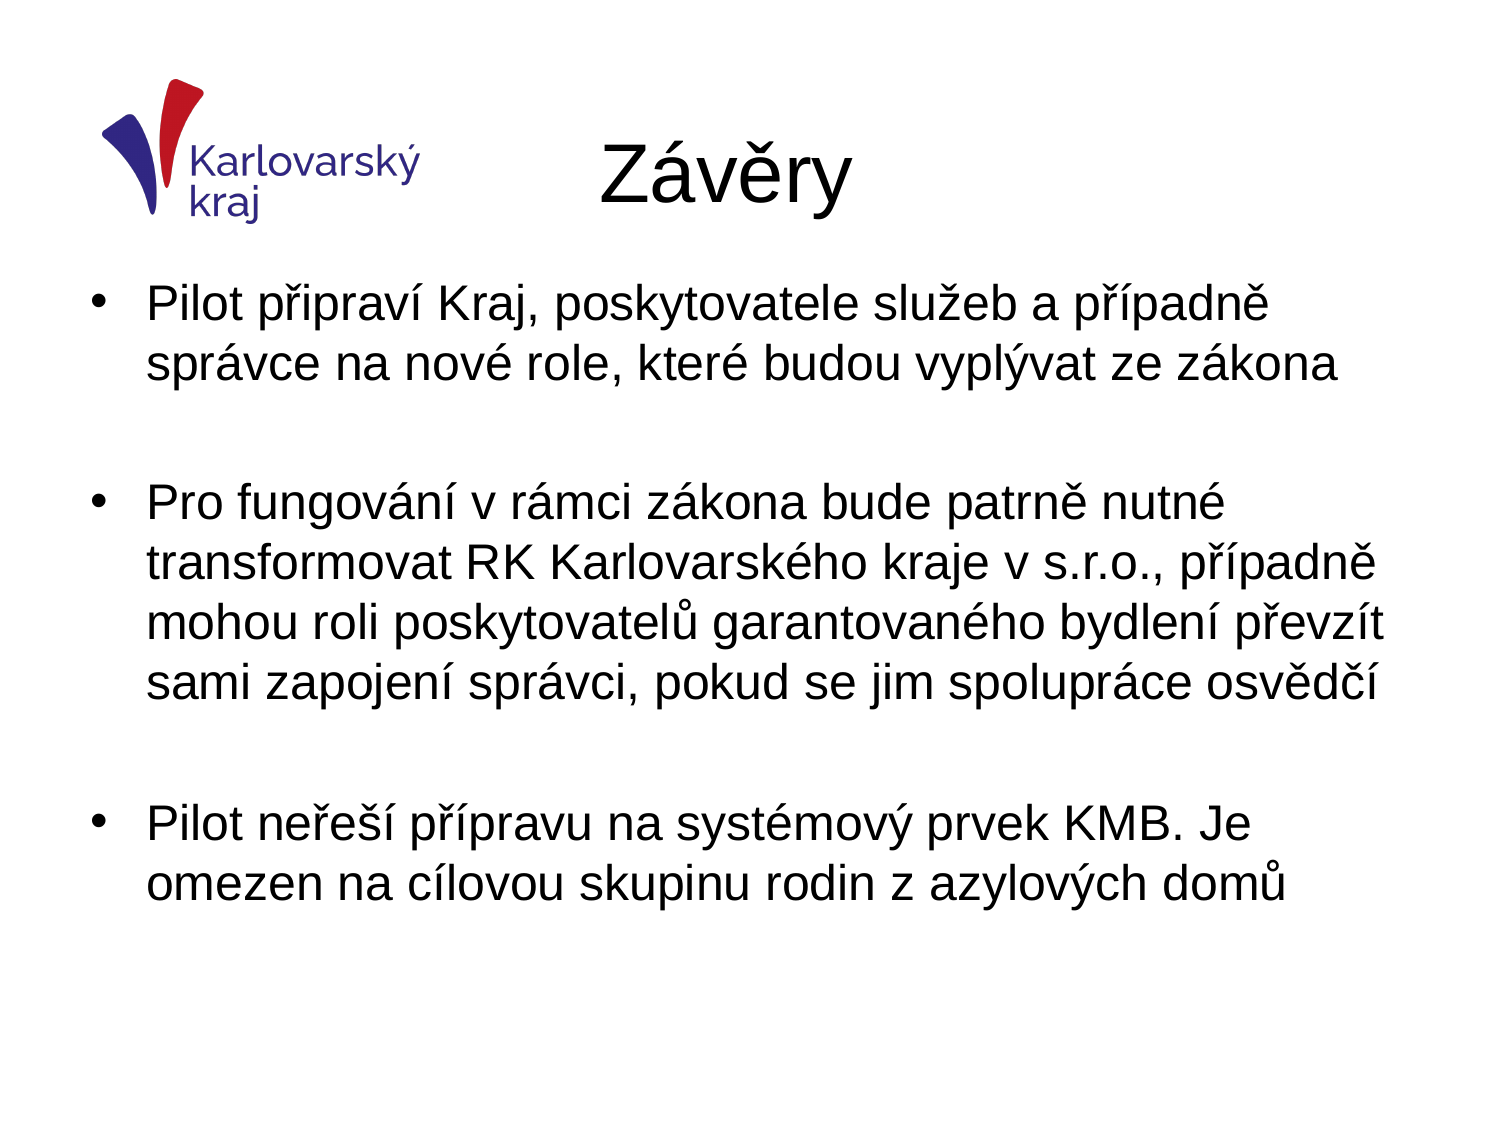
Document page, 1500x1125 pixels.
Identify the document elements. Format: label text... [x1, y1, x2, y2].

title Závěry [537, 75, 916, 262]
picture [102, 78, 420, 224]
list Pilot připraví Kraj, poskytovatele služeb a případně správce na nové role, které budou vyplývat ze zákona Pro fungování v rámci zákona bude patrně nutné transformovat RK Karlovarského kraje v s.r.o., případně mohou roli poskytovatelů garantovaného bydlení převzít sami zapojení správci, pokud se jim spolupráce osvědčí Pilot neřeší přípravu na systémový prvek KMB. Je omezen na cílovou skupinu rodin z azylových domů [75, 262, 1425, 1005]
